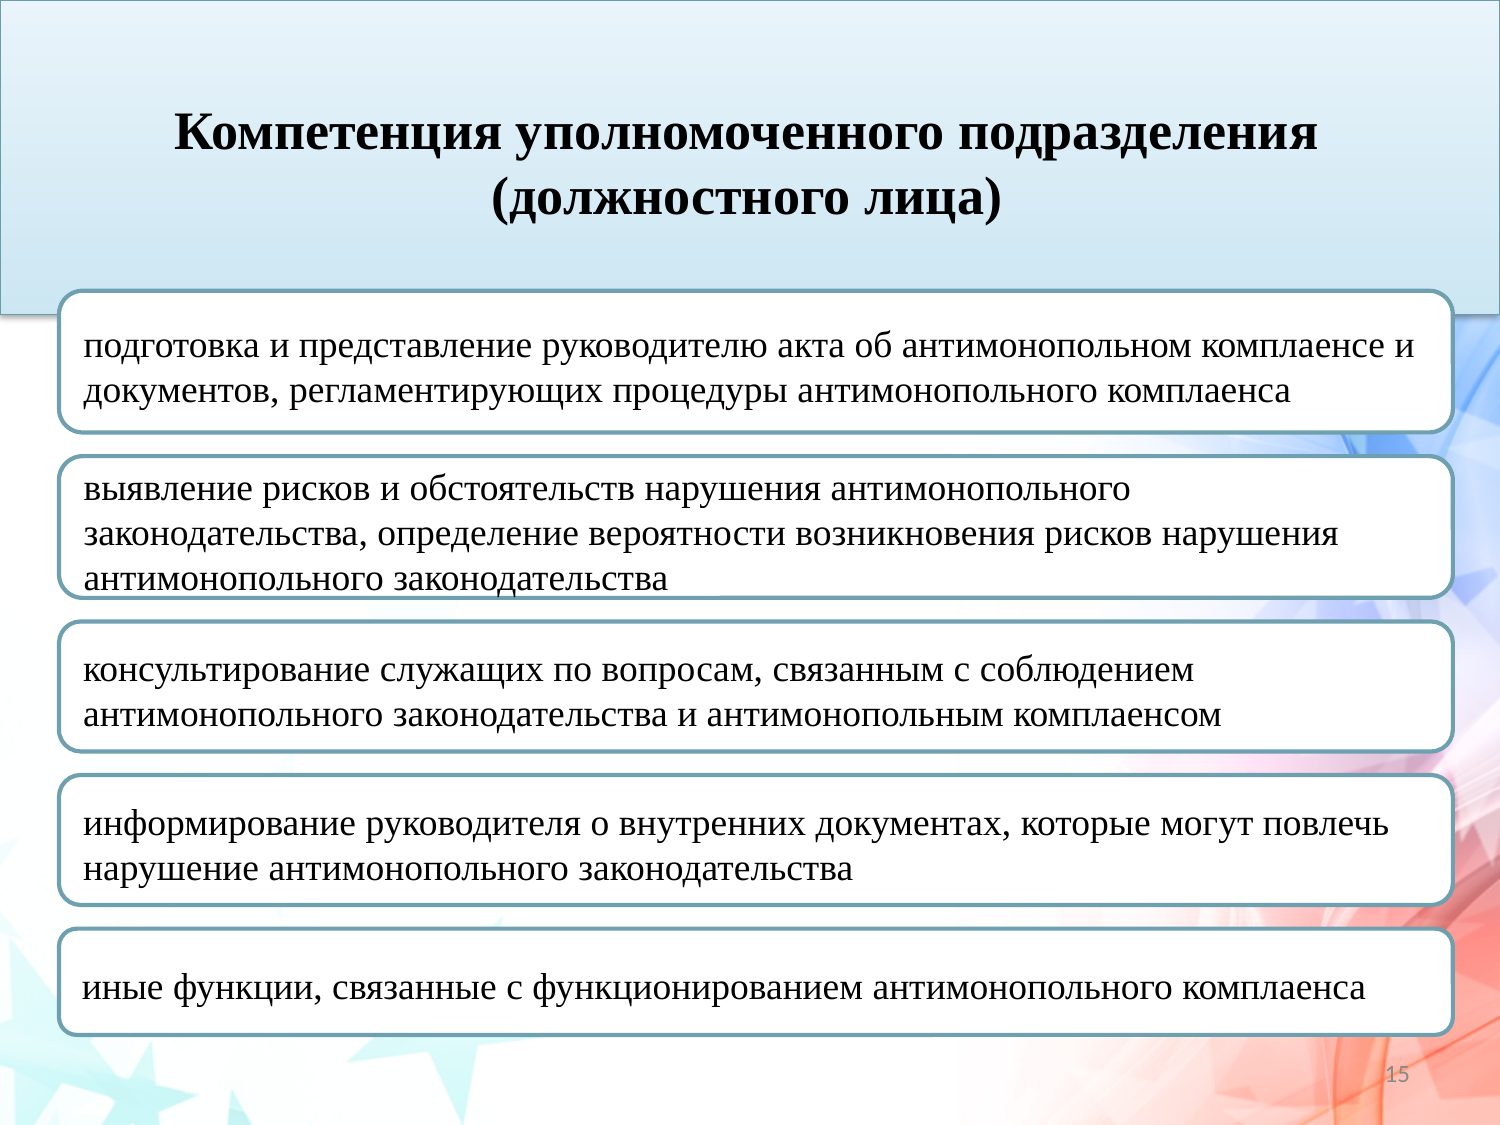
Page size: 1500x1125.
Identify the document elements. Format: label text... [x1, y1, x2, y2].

text_box выявление рисков и обстоятельств нарушения антимонопольного законодательства, определение вероятности возникновения рисков нарушения антимонопольного законодательства [56, 454, 1455, 600]
text_box иные функции, связанные с функционированием антимонопольного комплаенса [56, 926, 1455, 1038]
text_box подготовка и представление руководителю акта об антимонопольном комплаенсе и документов, регламентирующих процедуры антимонопольного комплаенса [56, 288, 1455, 435]
picture [0, 315, 1500, 1125]
text_box консультирование служащих по вопросам, связанным с соблюдением антимонопольного законодательства и антимонопольным комплаенсом [56, 619, 1455, 754]
slide_number 15 [1074, 1042, 1425, 1103]
text_box информирование руководителя о внутренних документах, которые могут повлечь нарушение антимонопольного законодательства [56, 772, 1455, 908]
title Компетенция уполномоченного подразделения (должностного лица) [0, 0, 1500, 315]
